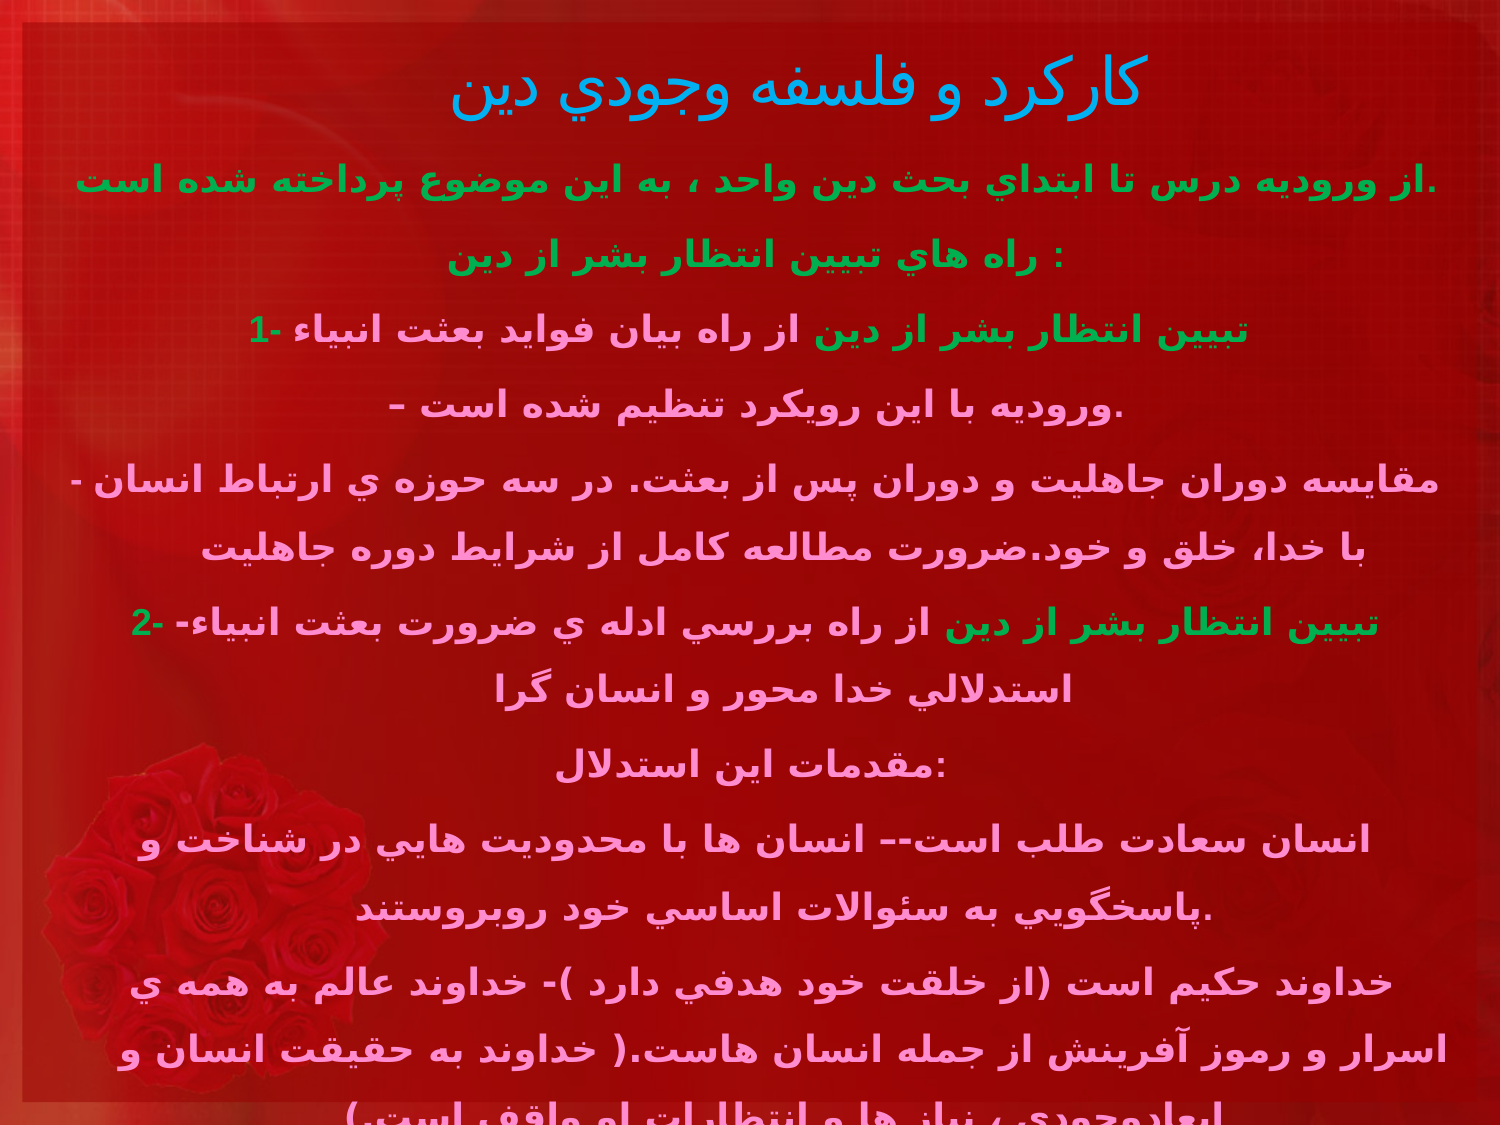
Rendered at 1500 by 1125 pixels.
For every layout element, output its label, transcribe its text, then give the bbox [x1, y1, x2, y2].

title كاركرد و فلسفه وجودي دين [418, 30, 1178, 125]
list از وروديه درس تا ابتداي بحث دين واحد ، به اين موضوع پرداخته شده است. راه هاي تبيين انتظار بشر از دين : 1- تبيين انتظار بشر از دين از راه بيان فوايد بعثت انبياء – وروديه با اين رويكرد تنظيم شده است. - مقايسه دوران جاهليت و دوران پس از بعثت. در سه حوزه ي ارتباط انسان با خدا، خلق و خود.ضرورت مطالعه كامل از شرايط دوره جاهليت 2- تبيين انتظار بشر از دين از راه بررسي ادله ي ضرورت بعثت انبياء- استدلالي خدا محور و انسان گرا مقدمات اين استدلال: انسان سعادت طلب است-– انسان ها با محدوديت هايي در شناخت و پاسخگويي به سئوالات اساسي خود روبروستند. خداوند حكيم است (از خلقت خود هدفي دارد )- خداوند عالم به همه ي اسرار و رموز آفرينش از جمله انسان هاست.( خداوند به حقيقت انسان و ابعادوجودي ، نياز ها و انتظارات او واقف است.) 3- تبيين انتظار بشر از دين از راه انسان شناسي [41, 125, 1471, 1006]
picture [0, 0, 1500, 1125]
